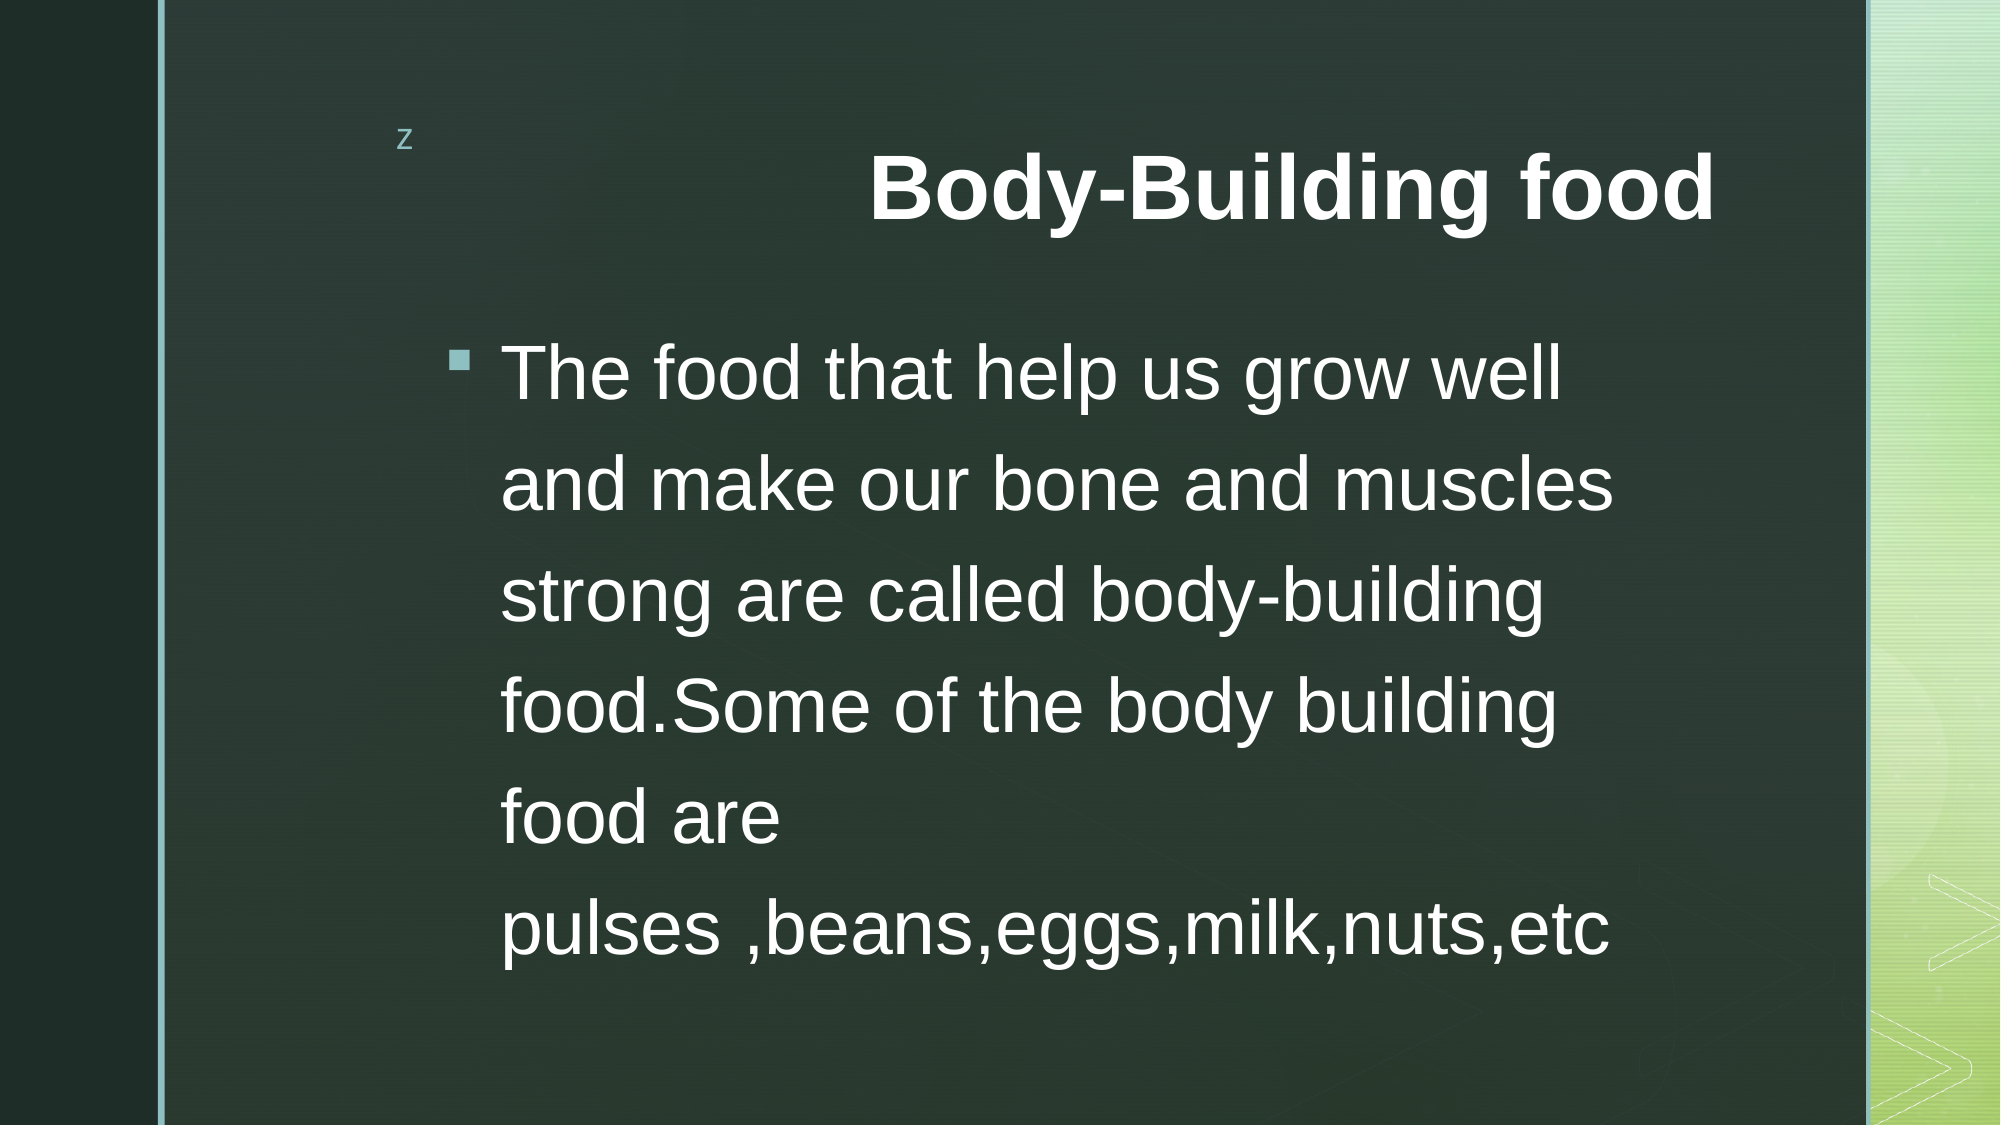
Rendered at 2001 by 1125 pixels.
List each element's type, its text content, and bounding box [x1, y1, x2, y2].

list The food that help us grow well and make our bone and muscles strong are called body-building food.Some of the body building food are pulses ,beans,eggs,milk,nuts,etc [428, 309, 1708, 966]
picture [1871, 0, 2001, 1125]
title Body-Building food [428, 132, 1734, 310]
